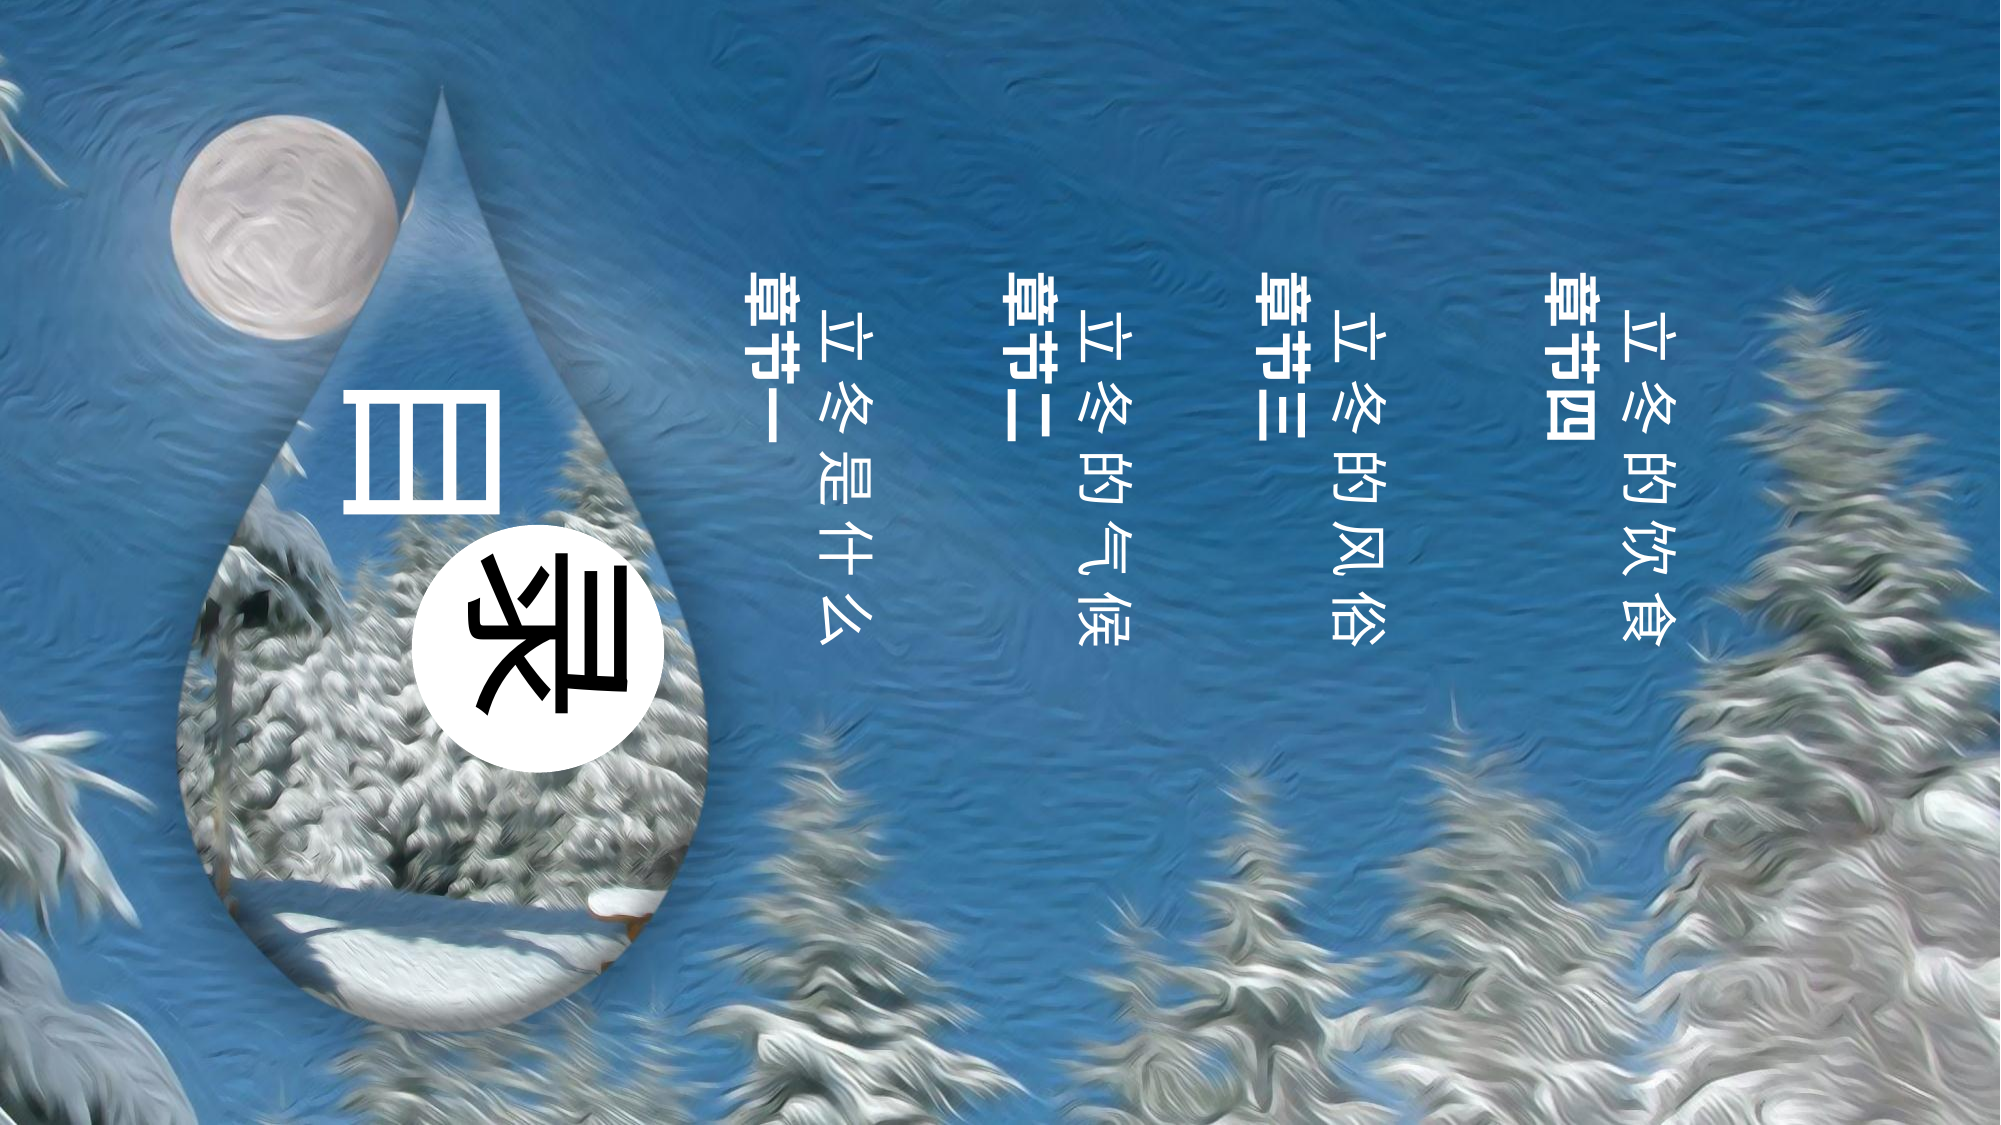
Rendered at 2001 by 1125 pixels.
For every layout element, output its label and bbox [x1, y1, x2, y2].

text_box [1515, 255, 1693, 773]
picture [0, 0, 2000, 1125]
text_box [1226, 255, 1403, 905]
text_box [715, 255, 891, 773]
text_box [972, 255, 1149, 728]
